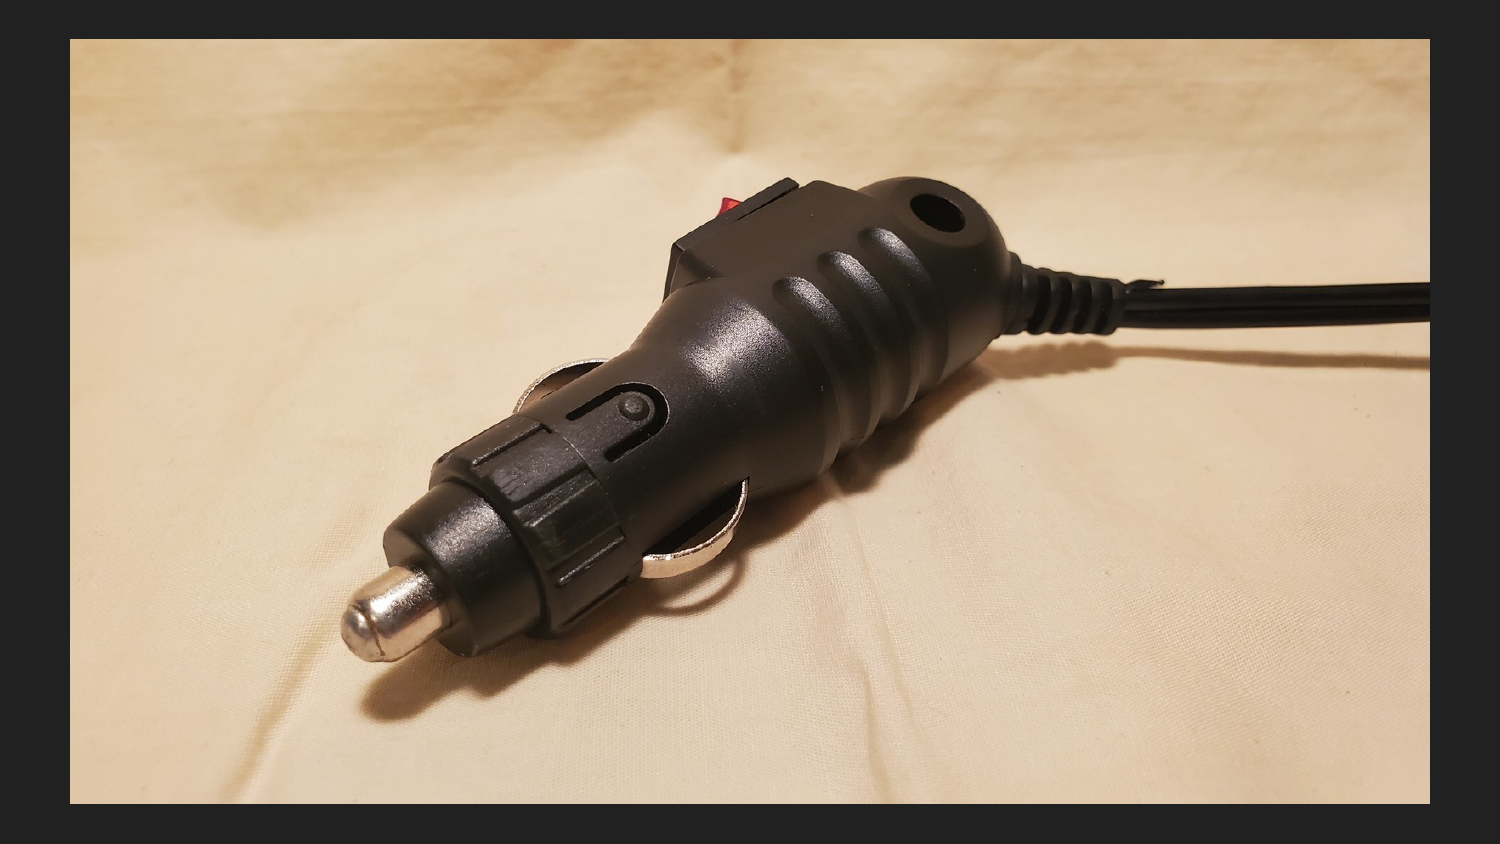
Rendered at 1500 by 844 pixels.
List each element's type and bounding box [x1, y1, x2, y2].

picture [70, 39, 1430, 805]
